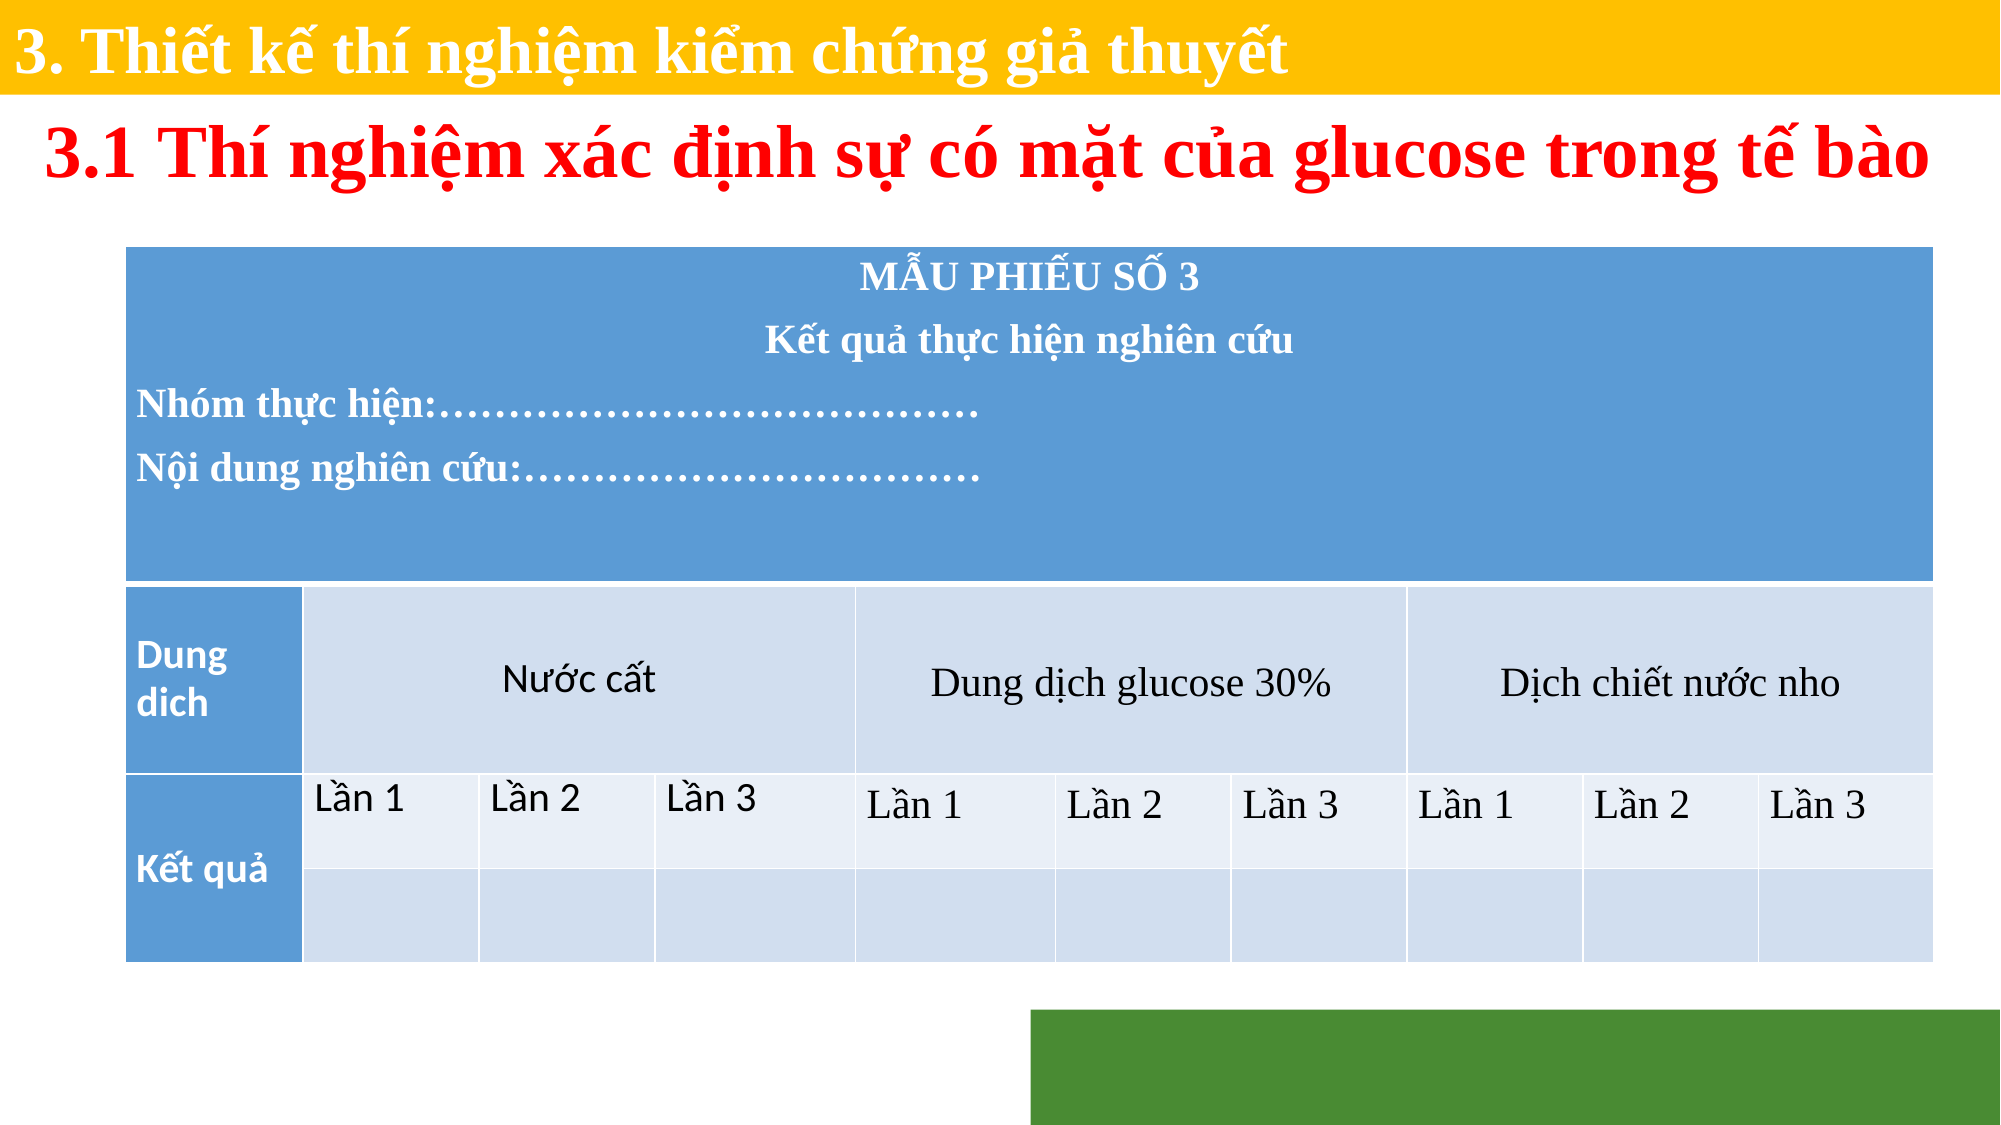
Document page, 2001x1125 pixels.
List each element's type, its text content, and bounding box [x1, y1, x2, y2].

table_cell Dung dich [126, 587, 302, 773]
text_box [1030, 1009, 2000, 1125]
table_cell Lần 1 [1408, 775, 1582, 868]
table_cell [1408, 869, 1582, 962]
table_cell Dịch chiết nước nho [1408, 587, 1933, 773]
table_cell Lần 2 [480, 775, 654, 868]
table_cell [1232, 869, 1406, 962]
table_cell Lần 2 [1056, 775, 1230, 868]
table_cell Nước cất [304, 587, 855, 773]
table_cell [480, 869, 654, 962]
table_header MẪU PHIẾU SỐ 3 Kết quả thực hiện nghiên cứu Nhóm thực hiện:………………………………… Nội dung nghiên cứu:…………………………… [126, 247, 1933, 581]
table_cell [856, 869, 1055, 962]
table_cell [656, 869, 855, 962]
table_cell [1584, 869, 1758, 962]
table_cell Lần 3 [656, 775, 855, 868]
text_box 3.1 Thí nghiệm xác định sự có mặt của glucose trong tế bào [0, 95, 2000, 192]
text_box 3. Thiết kế thí nghiệm kiểm chứng giả thuyết [0, 0, 2000, 95]
table_cell Lần 3 [1759, 775, 1933, 868]
table_cell [1056, 869, 1230, 962]
table_cell Lần 3 [1232, 775, 1406, 868]
table_cell Dung dịch glucose 30% [856, 587, 1406, 773]
table_cell Kết quả [126, 775, 302, 962]
table_cell [1759, 869, 1933, 962]
table_cell Lần 2 [1584, 775, 1758, 868]
table_cell [304, 869, 478, 962]
table_cell Lần 1 [856, 775, 1055, 868]
table_cell Lần 1 [304, 775, 478, 868]
